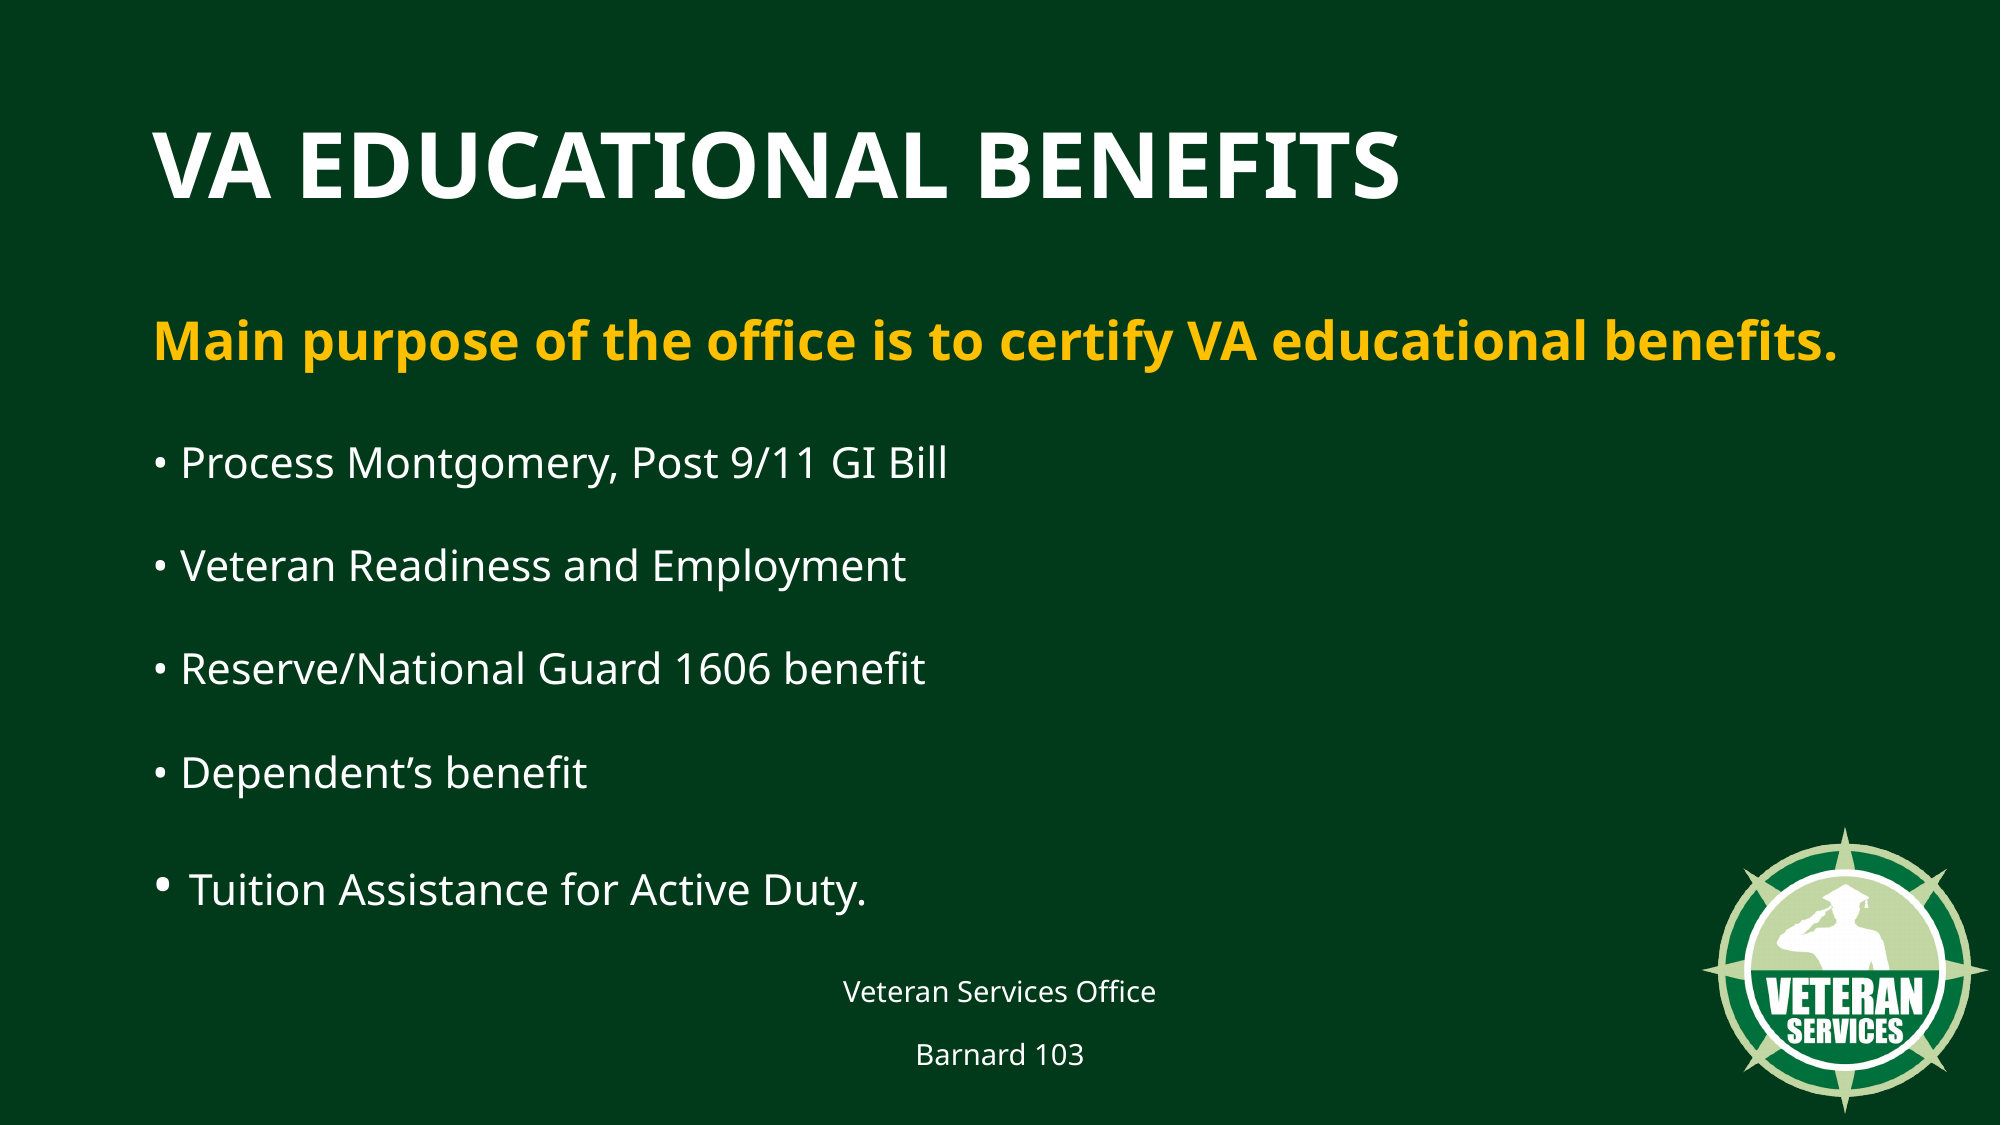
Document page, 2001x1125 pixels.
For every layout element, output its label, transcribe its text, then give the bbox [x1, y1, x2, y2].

title VA EDUCATIONAL BENEFITS [137, 59, 1863, 278]
text_box Veteran Services Office Barnard 103 [500, 969, 1500, 1079]
list Main purpose of the office is to certify VA educational benefits. • Process Montgomery, Post 9/11 GI Bill • Veteran Readiness and Employment • Reserve/National Guard 1606 benefit • Dependent’s benefit • Tuition Assistance for Active Duty. [137, 299, 1863, 951]
picture [1690, 814, 2000, 1125]
